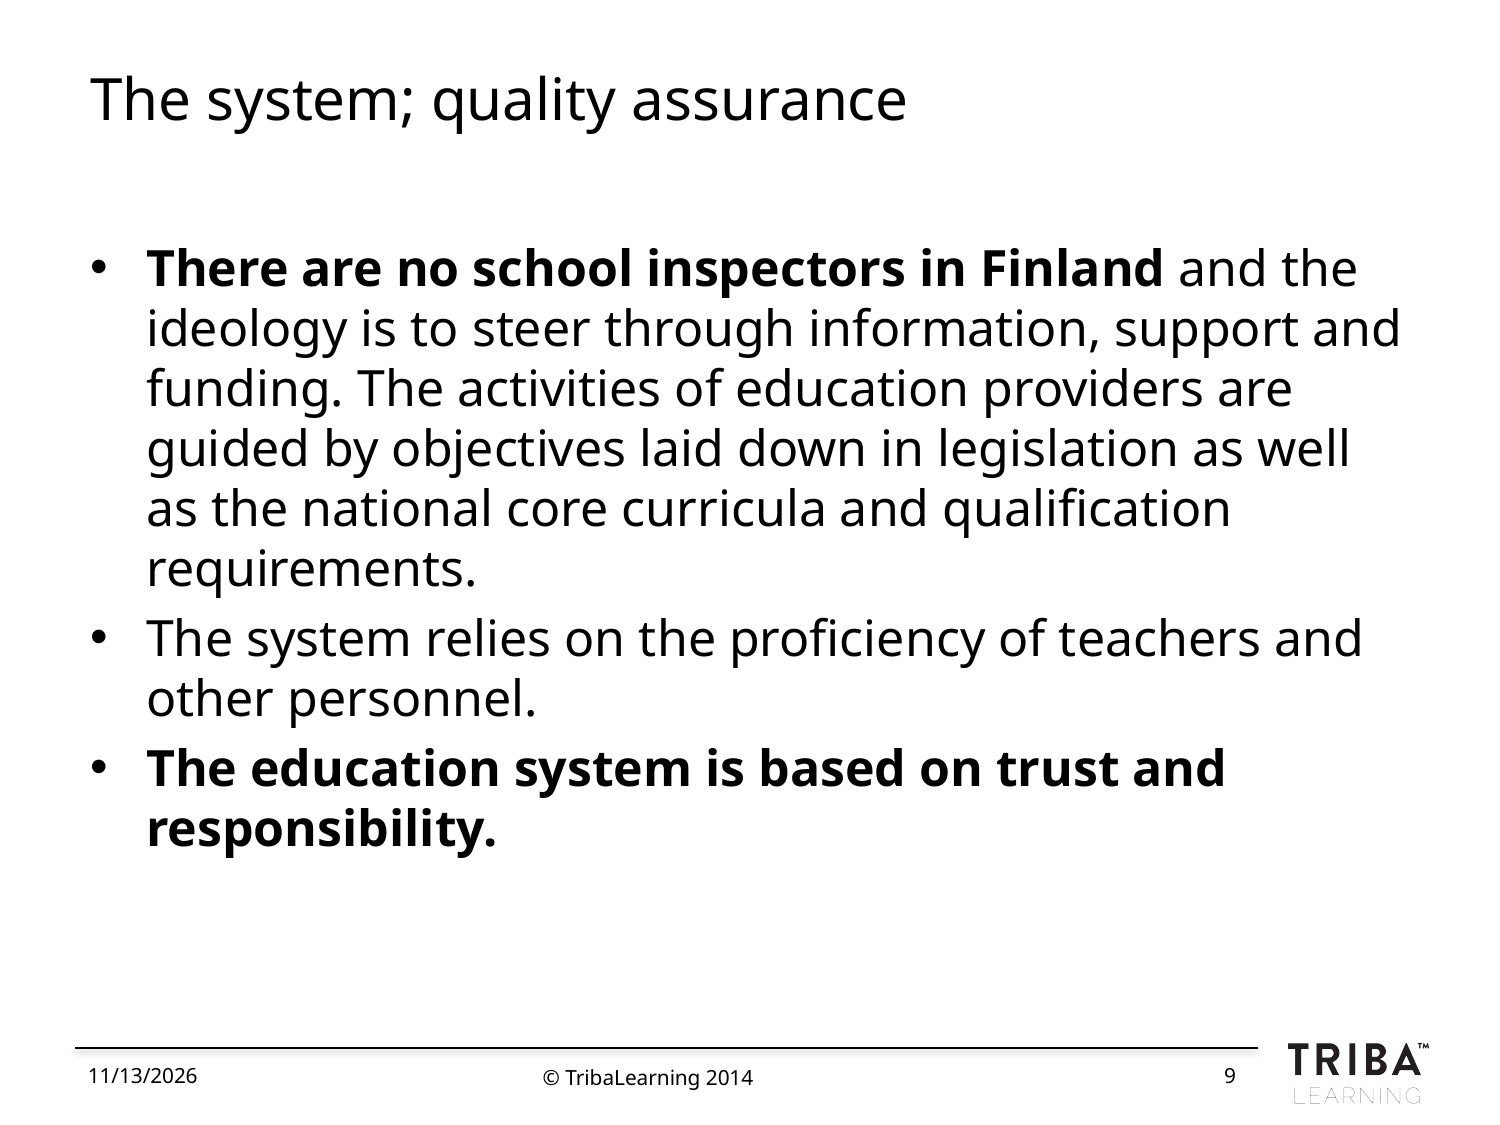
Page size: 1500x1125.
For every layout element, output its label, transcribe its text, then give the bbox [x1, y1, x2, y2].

list There are no school inspectors in Finland and the ideology is to steer through information, support and funding. The activities of education providers are guided by objectives laid down in legislation as well as the national core curricula and qualification requirements. The system relies on the proficiency of teachers and other personnel. The education system is based on trust and responsibility. [75, 229, 1425, 1005]
title The system; quality assurance [75, 3, 1425, 191]
picture [1273, 1002, 1442, 1125]
